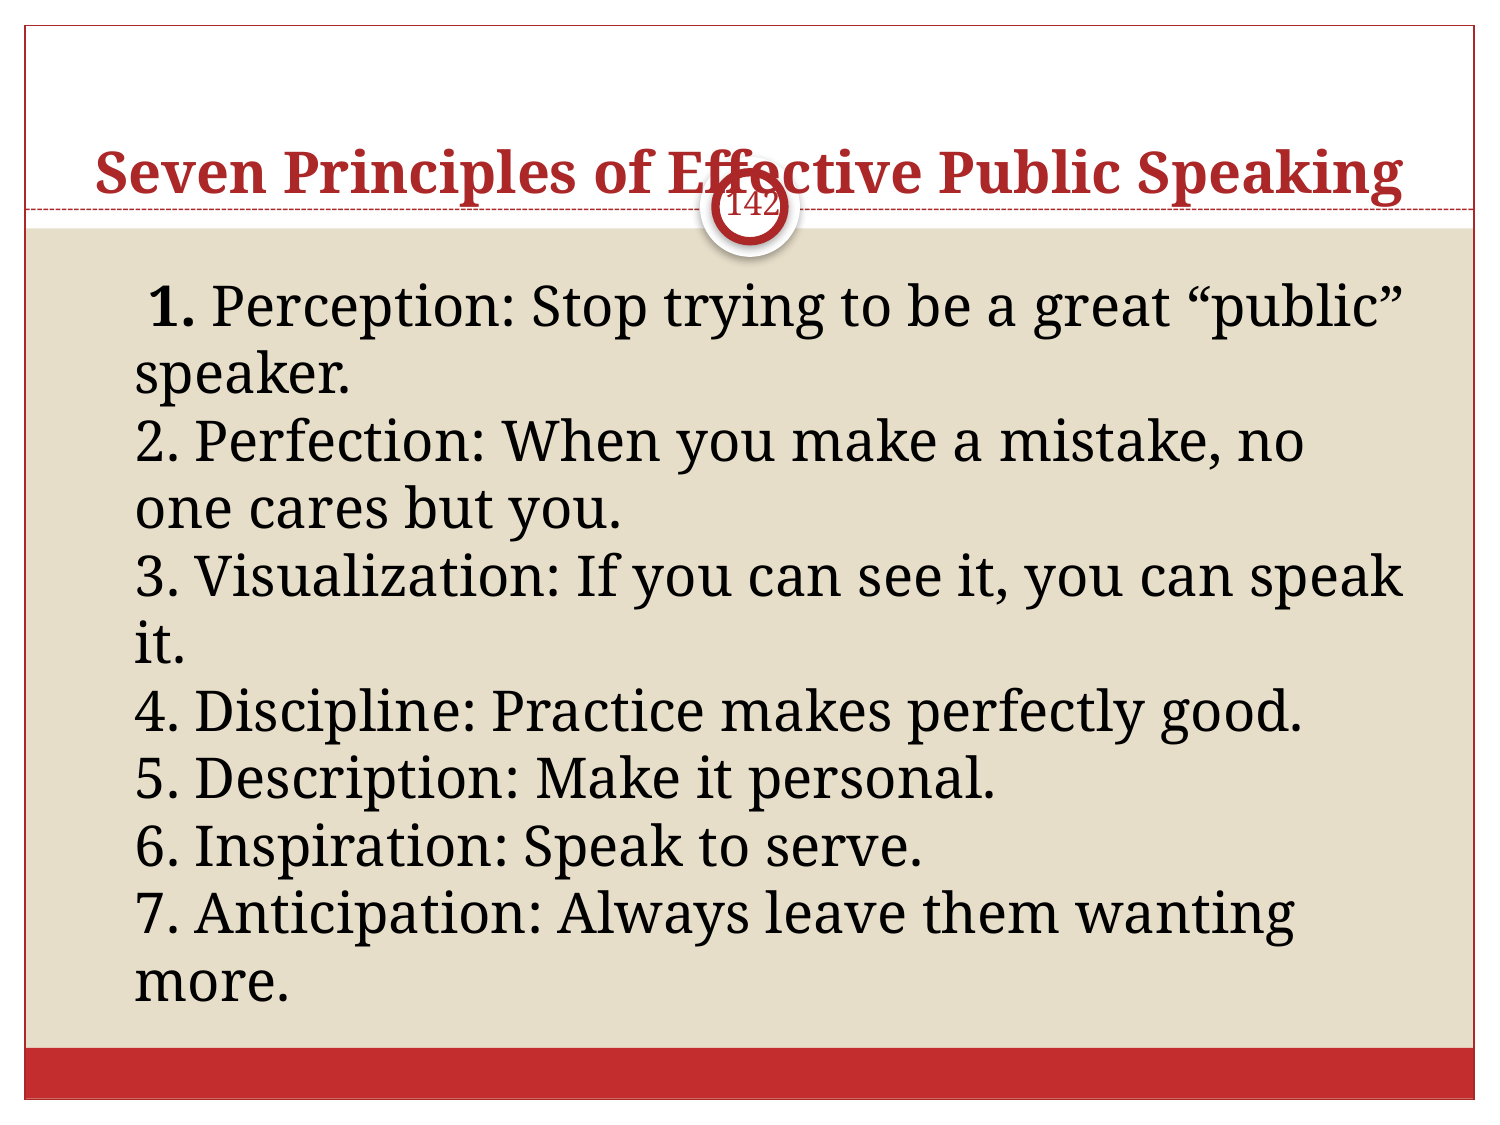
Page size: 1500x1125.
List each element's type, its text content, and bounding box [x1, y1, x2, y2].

title Seven Principles of Effective Public Speaking [75, 62, 1425, 213]
slide_number 142 [715, 168, 791, 241]
list 1. Perception: Stop trying to be a great “public” speaker. 2. Perfection: When you make a mistake, no one cares but you. 3. Visualization: If you can see it, you can speak it. 4. Discipline: Practice makes perfectly good. 5. Description: Make it personal. 6. Inspiration: Speak to serve. 7. Anticipation: Always leave them wanting more. [75, 262, 1425, 1088]
